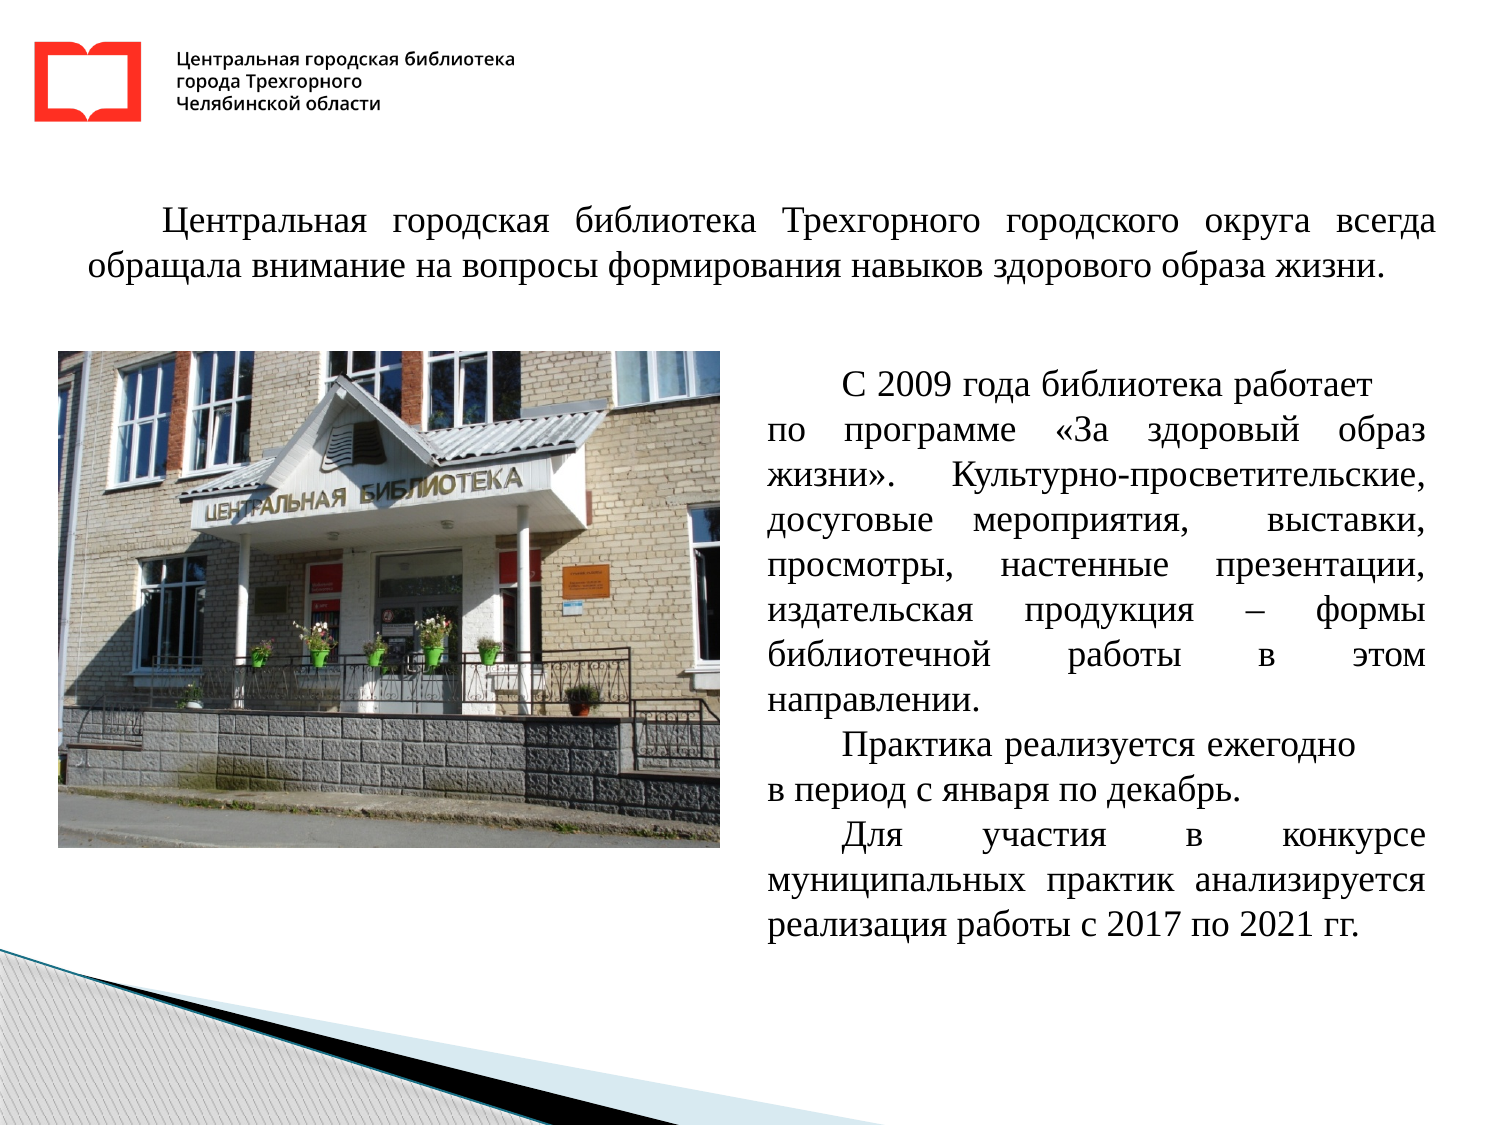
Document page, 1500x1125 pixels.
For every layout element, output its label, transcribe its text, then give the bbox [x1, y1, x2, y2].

text_box С 2009 года библиотека работает по программе «За здоровый образ жизни». Культурно-просветительские, досуговые мероприятия, выставки, просмотры, настенные презентации, издательская продукция – формы библиотечной работы в этом направлении. Практика реализуется ежегодно в период с января по декабрь. Для участия в конкурсе муниципальных практик анализируется реализация работы с 2017 по 2021 гг. [738, 351, 1442, 952]
picture [0, 0, 568, 160]
picture [58, 351, 720, 848]
list Центральная городская библиотека Трехгорного городского округа всегда обращала внимание на вопросы формирования навыков здорового образа жизни. [58, 187, 1453, 317]
